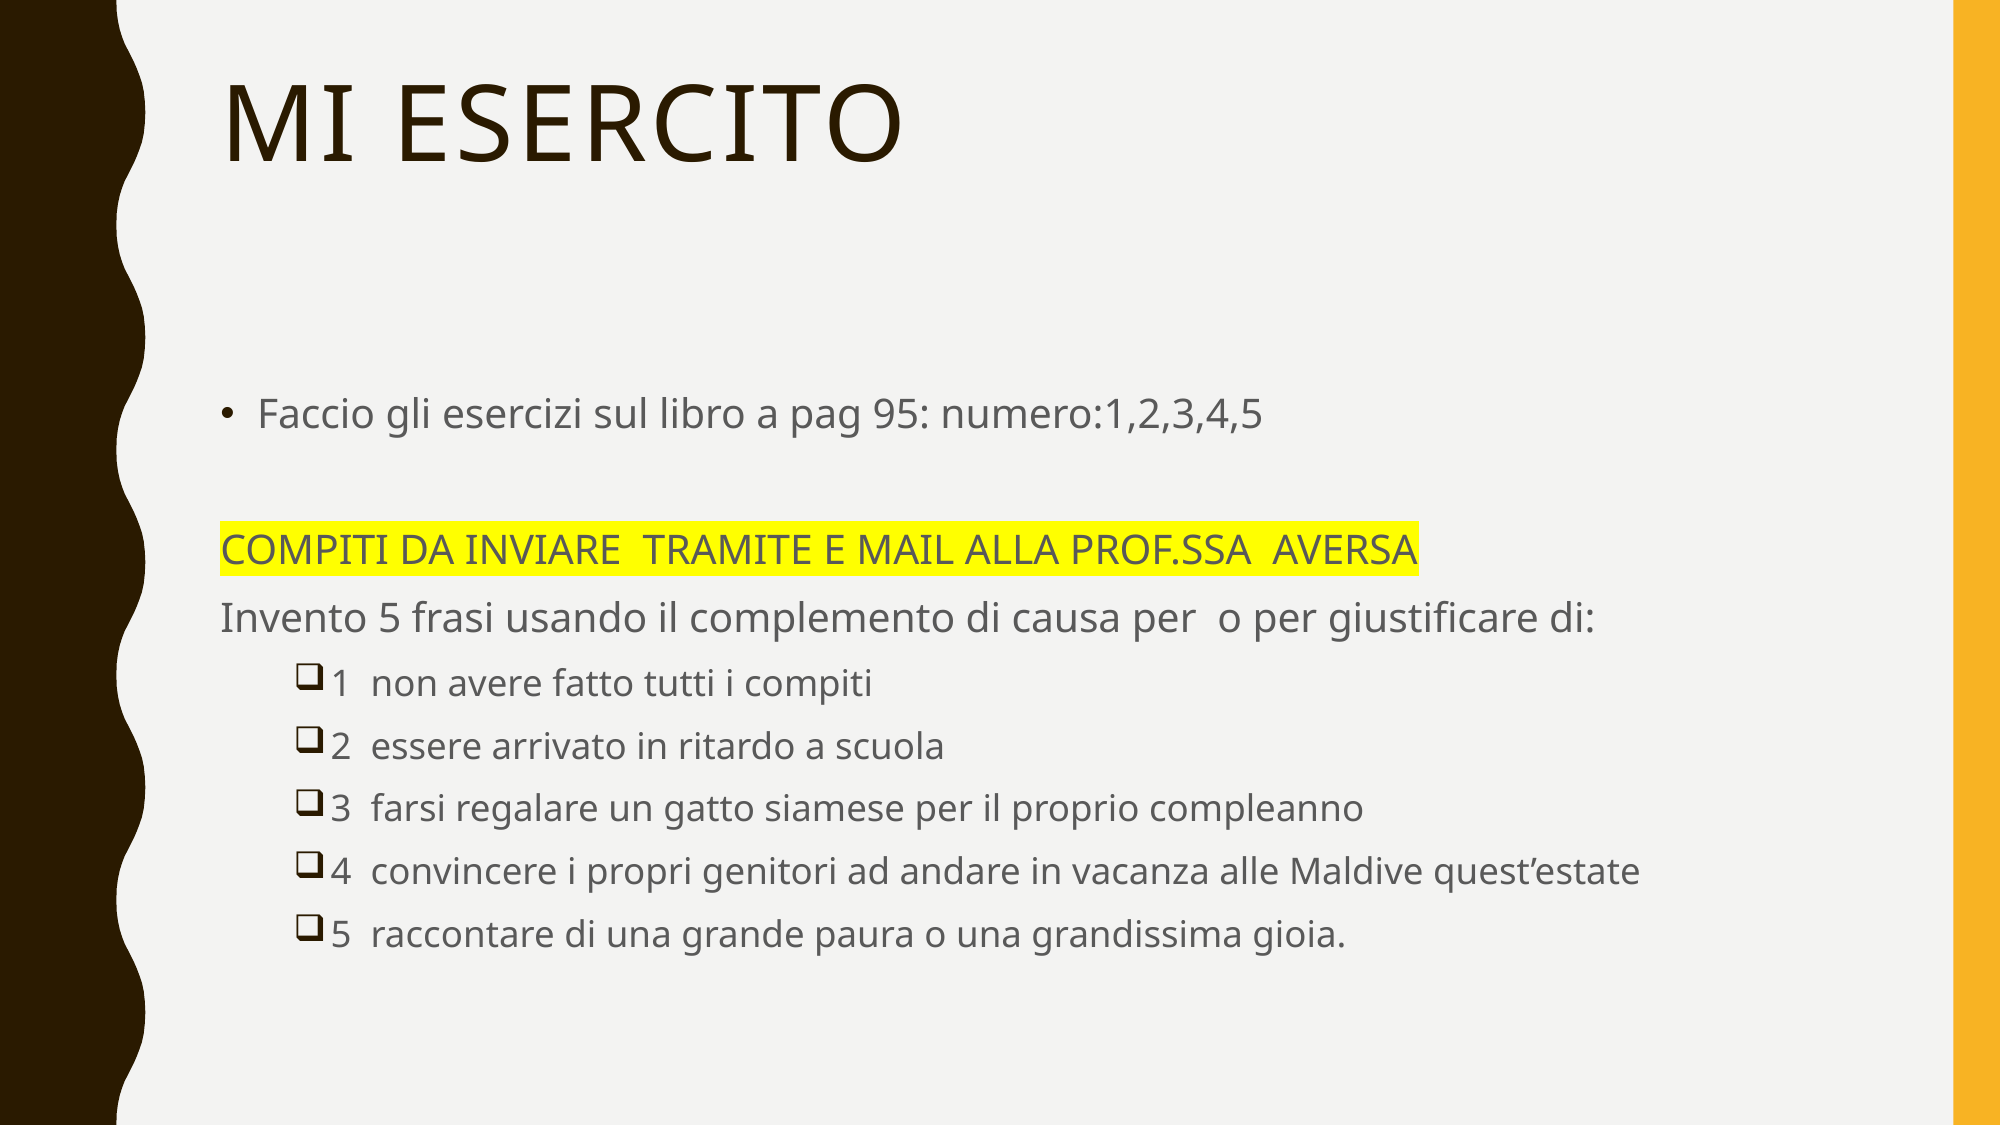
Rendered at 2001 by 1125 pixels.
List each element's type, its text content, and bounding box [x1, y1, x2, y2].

title Mi esercito [205, 62, 1875, 308]
list Faccio gli esercizi sul libro a pag 95: numero:1,2,3,4,5 COMPITI DA INVIARE TRAMITE E MAIL ALLA PROF.SSA AVERSA Invento 5 frasi usando il complemento di causa per o per giustificare di: 1 non avere fatto tutti i compiti 2 essere arrivato in ritardo a scuola 3 farsi regalare un gatto siamese per il proprio compleanno 4 convincere i propri genitori ad andare in vacanza alle Maldive quest’estate 5 raccontare di una grande paura o una grandissima gioia. [205, 375, 1875, 965]
